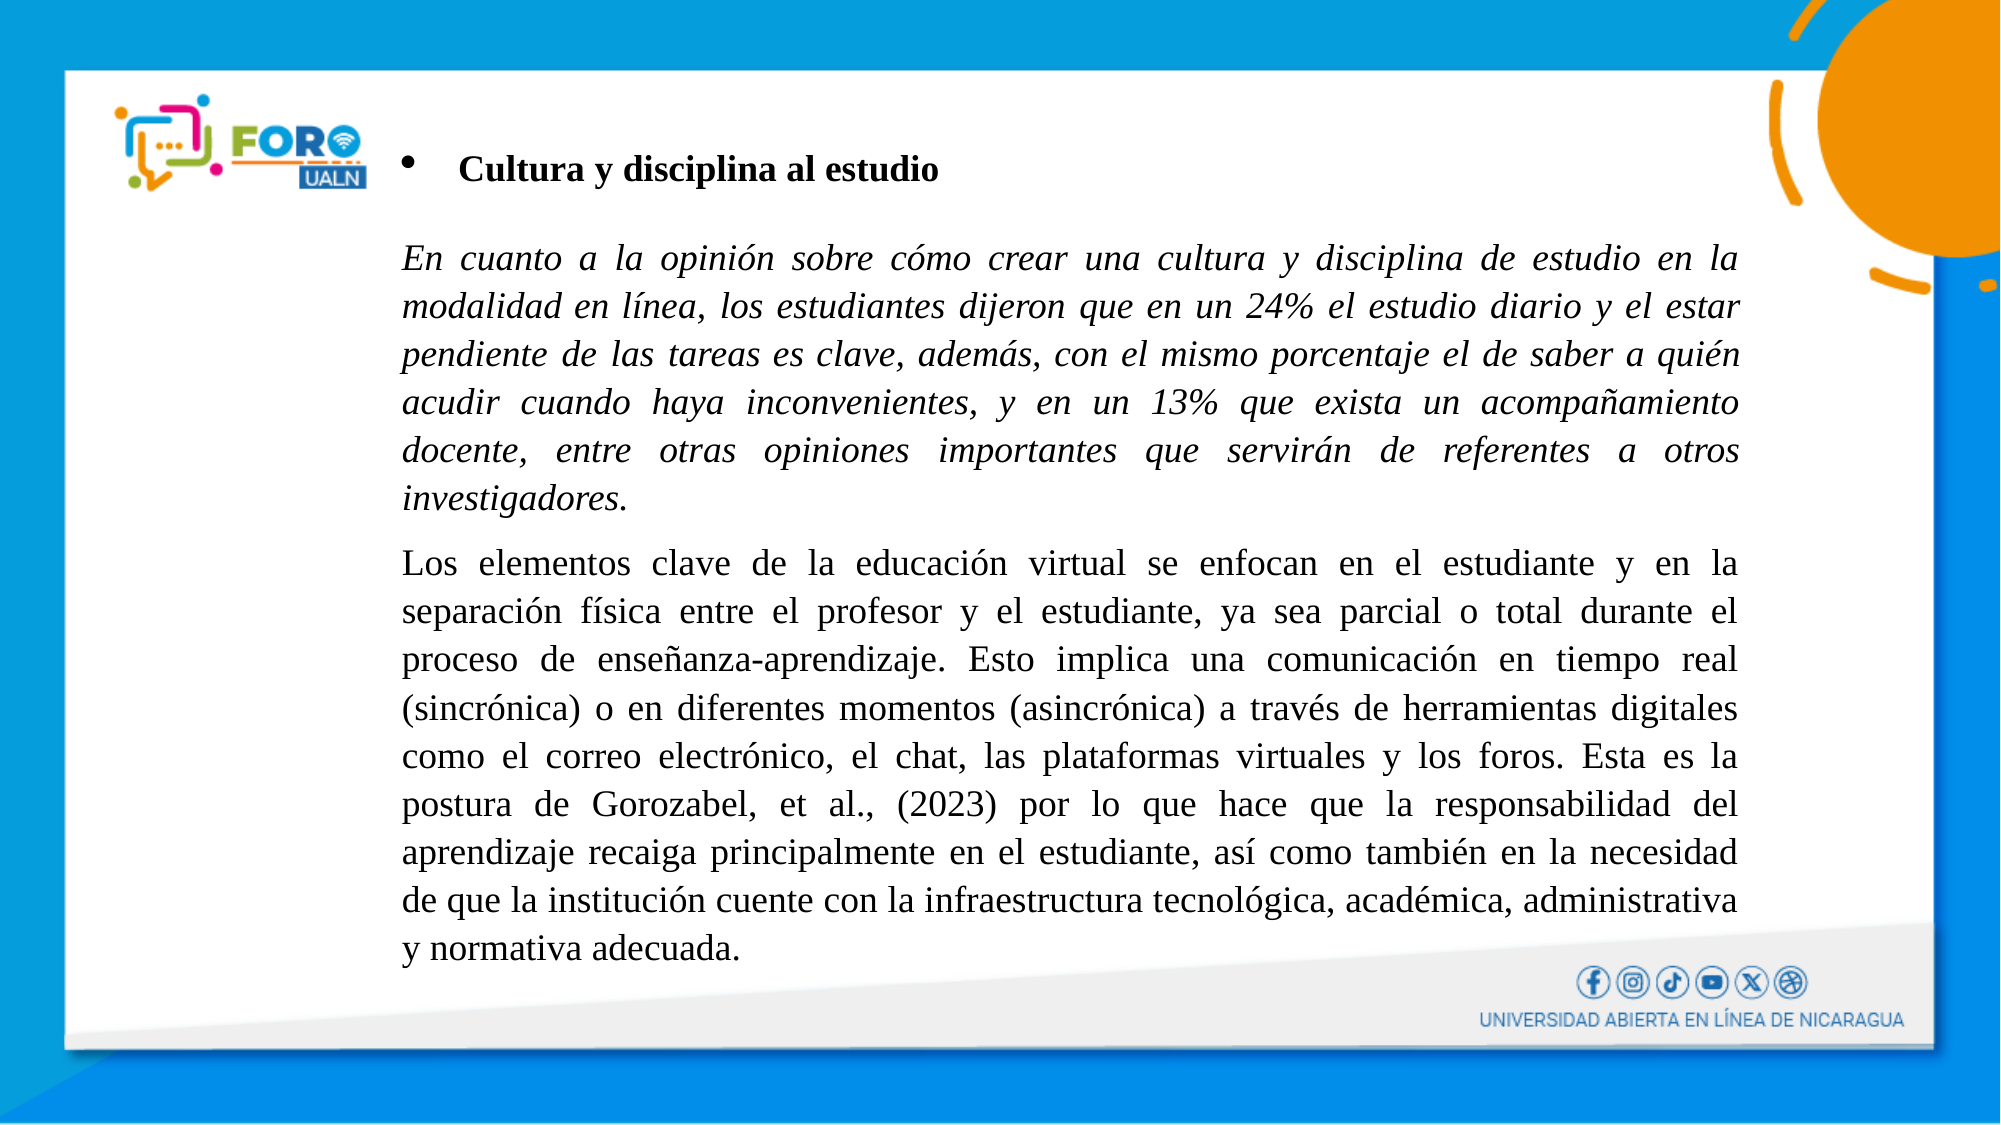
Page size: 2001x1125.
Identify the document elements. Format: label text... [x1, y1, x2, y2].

text_box Cultura y disciplina al estudio En cuanto a la opinión sobre cómo crear una cultura y disciplina de estudio en la modalidad en línea, los estudiantes dijeron que en un 24% el estudio diario y el estar pendiente de las tareas es clave, además, con el mismo porcentaje el de saber a quién acudir cuando haya inconvenientes, y en un 13% que exista un acompañamiento docente, entre otras opiniones importantes que servirán de referentes a otros investigadores. Los elementos clave de la educación virtual se enfocan en el estudiante y en la separación física entre el profesor y el estudiante, ya sea parcial o total durante el proceso de enseñanza-aprendizaje. Esto implica una comunicación en tiempo real (sincrónica) o en diferentes momentos (asincrónica) a través de herramientas digitales como el correo electrónico, el chat, las plataformas virtuales y los foros. Esta es la postura de Gorozabel, et al., (2023) por lo que hace que la responsabilidad del aprendizaje recaiga principalmente en el estudiante, así como también en la necesidad de que la institución cuente con la infraestructura tecnológica, académica, administrativa y normativa adecuada. [387, 133, 1768, 1035]
picture [0, 0, 2001, 1120]
picture [1788, 0, 1827, 41]
